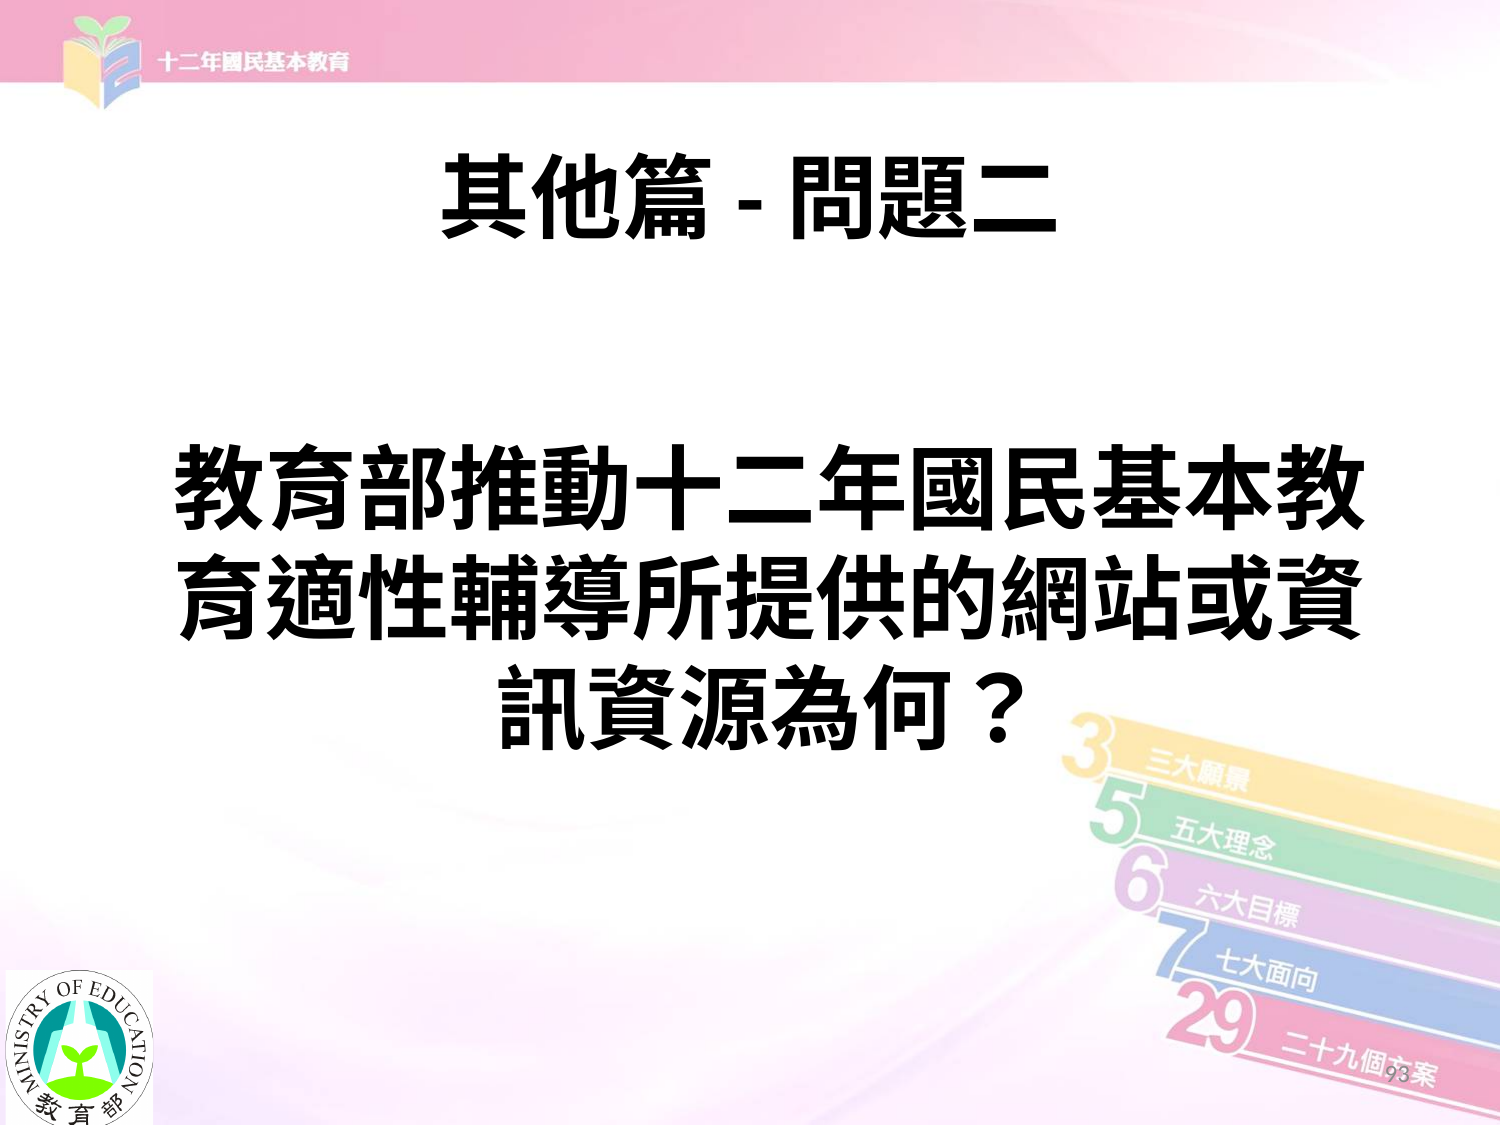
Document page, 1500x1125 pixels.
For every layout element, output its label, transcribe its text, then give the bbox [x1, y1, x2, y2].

picture [0, 0, 1500, 1125]
title 其他篇-問題二 [74, 101, 1426, 289]
list 教育部推動十二年國民基本教育適性輔導所提供的網站或資訊資源為何？ [63, 423, 1421, 768]
slide_number 92 [1074, 1042, 1425, 1103]
